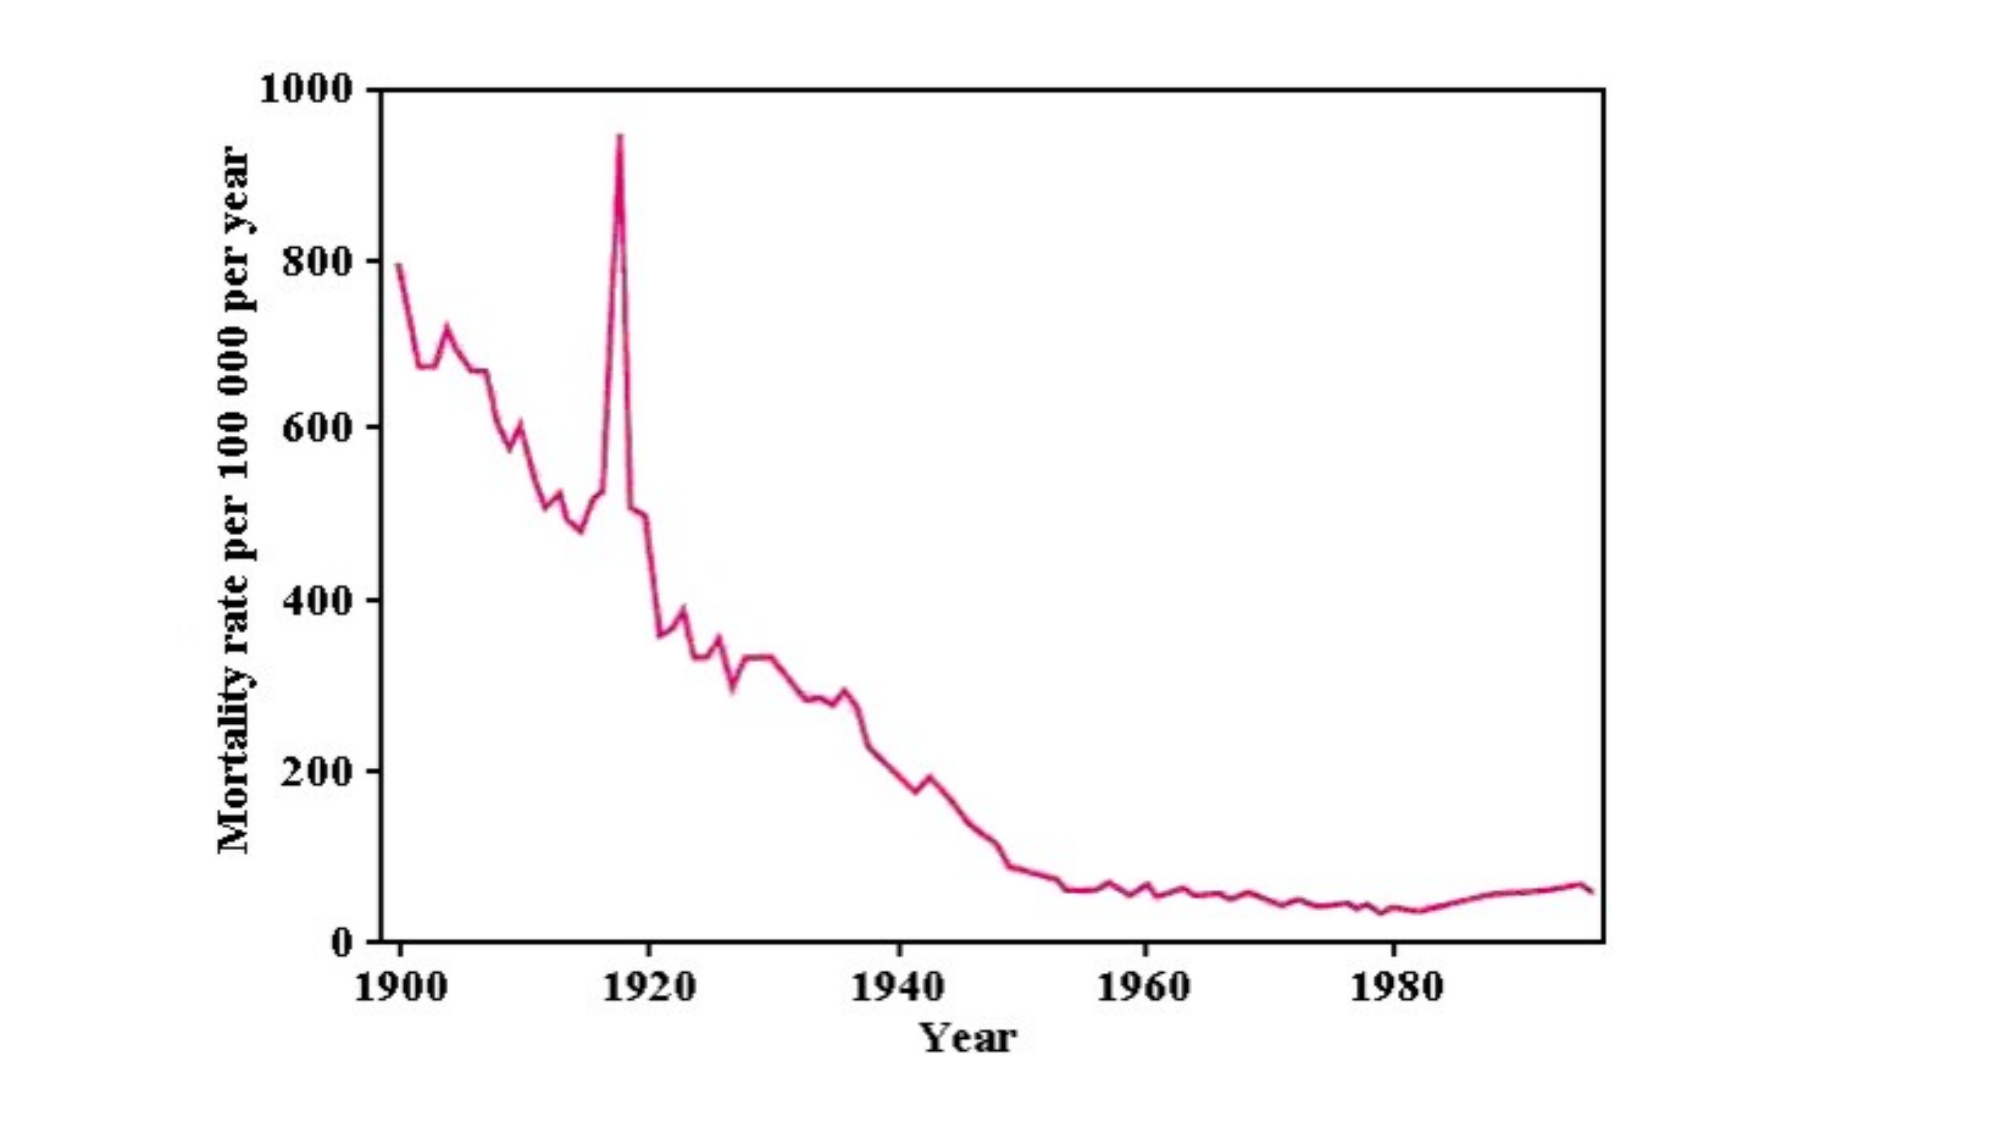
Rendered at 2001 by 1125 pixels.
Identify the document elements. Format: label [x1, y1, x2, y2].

list [177, 59, 1614, 1077]
